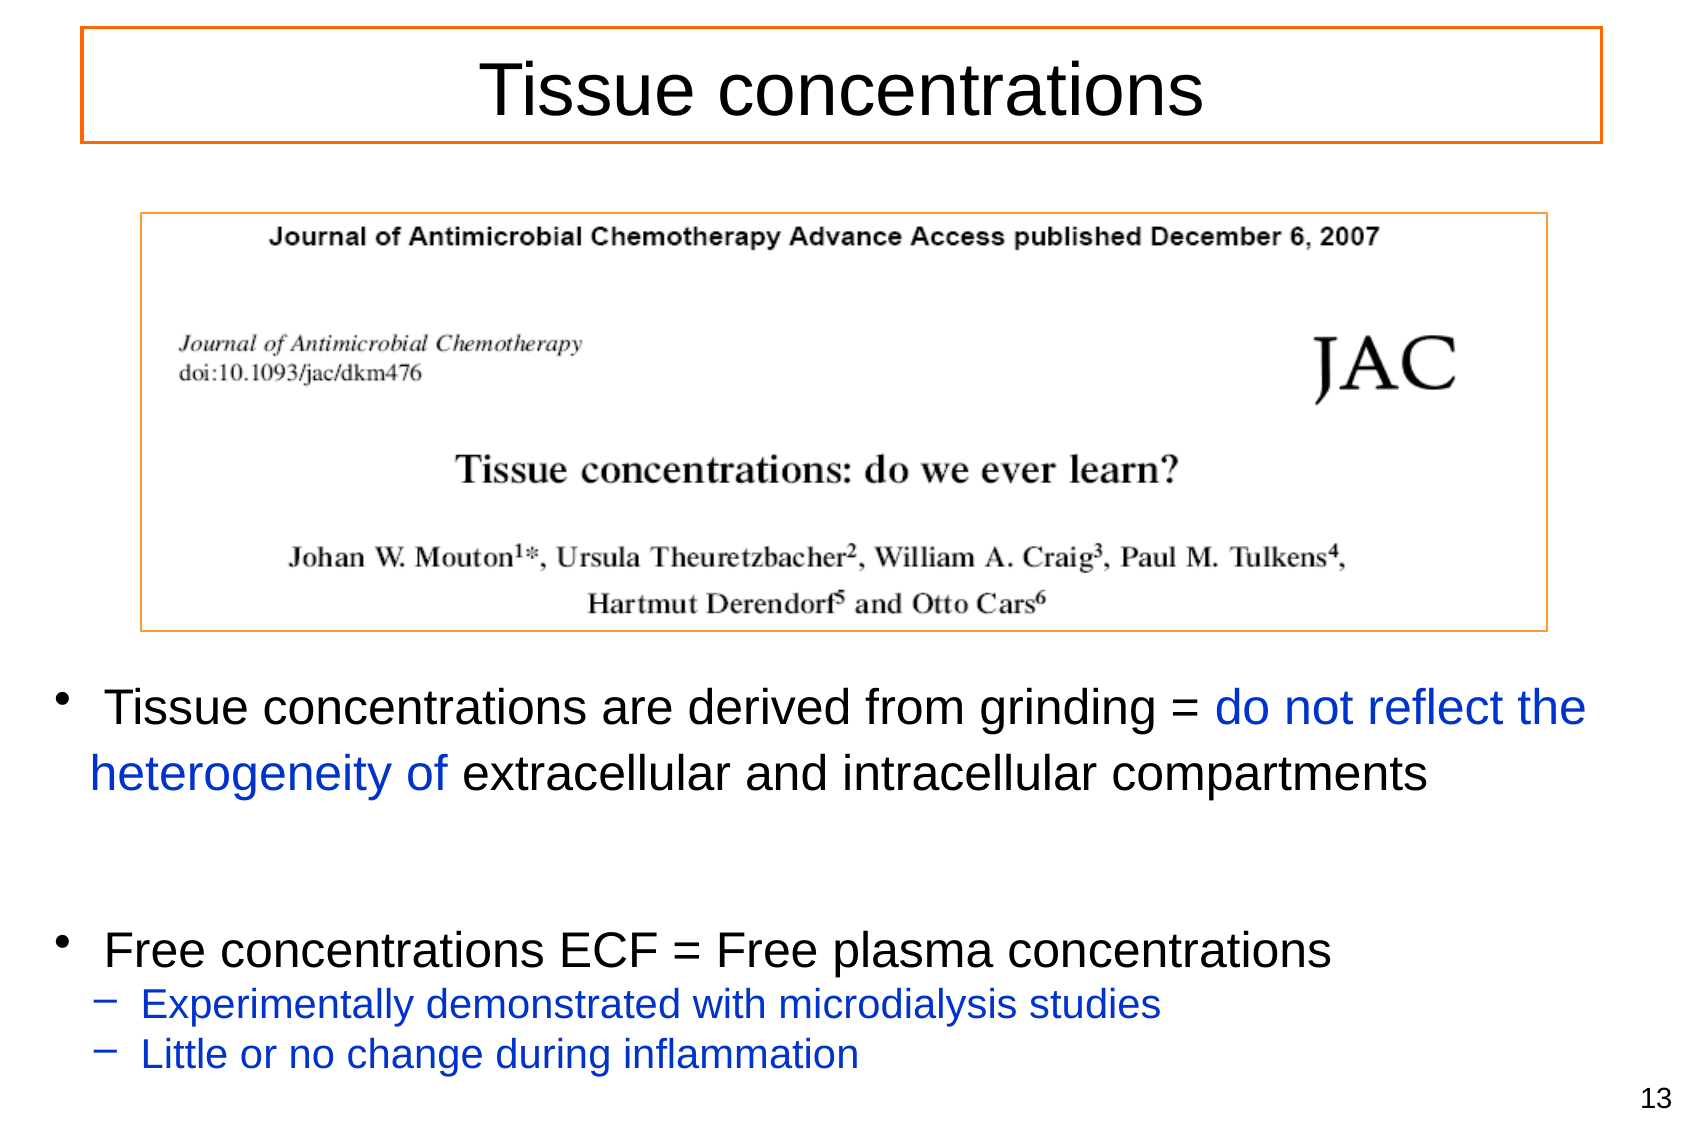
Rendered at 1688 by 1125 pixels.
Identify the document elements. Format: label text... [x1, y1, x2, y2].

text_box Free concentrations ECF = Free plasma concentrations Experimentally demonstrated with microdialysis studies Little or no change during inflammation [39, 909, 1599, 1085]
text_box Tissue concentrations [82, 27, 1602, 143]
slide_number 13 [1251, 1072, 1688, 1125]
text_box Tissue concentrations are derived from grinding = do not reflect the heterogeneity of extracellular and intracellular compartments [39, 661, 1671, 809]
picture [141, 213, 1547, 631]
